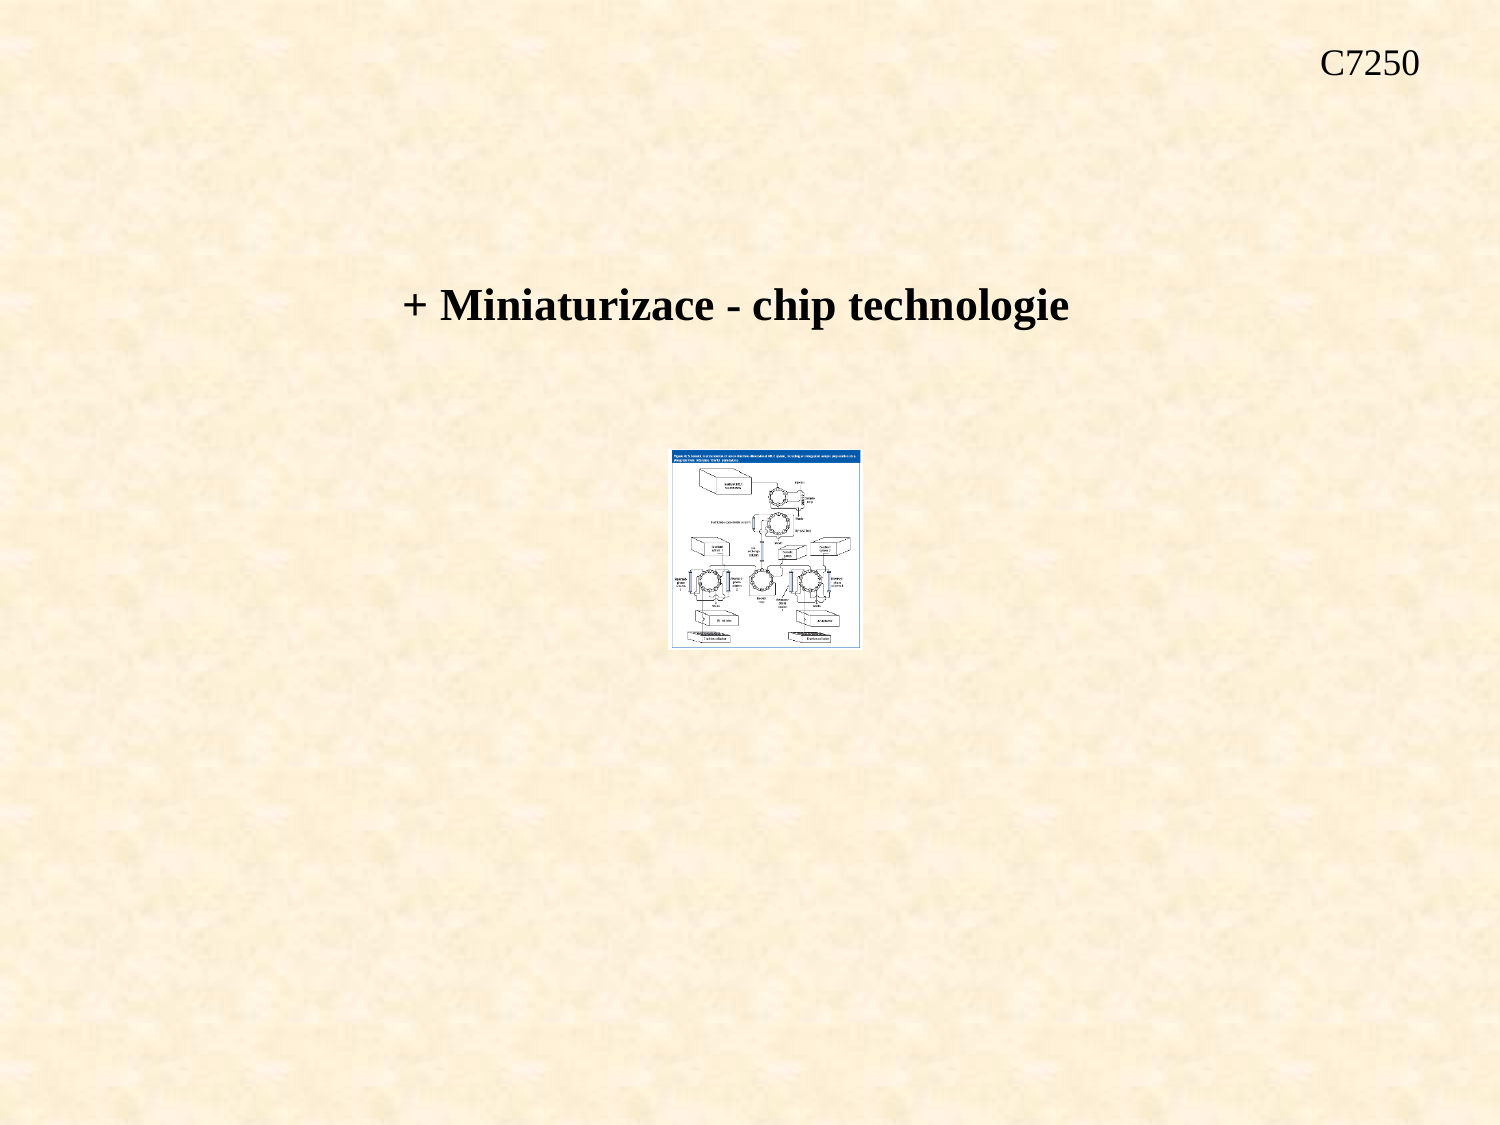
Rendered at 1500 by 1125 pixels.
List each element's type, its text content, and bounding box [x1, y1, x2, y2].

text_box + Miniaturizace - chip technologie [387, 267, 1109, 338]
picture [0, 0, 1500, 1125]
text_box C7250 [1305, 30, 1436, 91]
